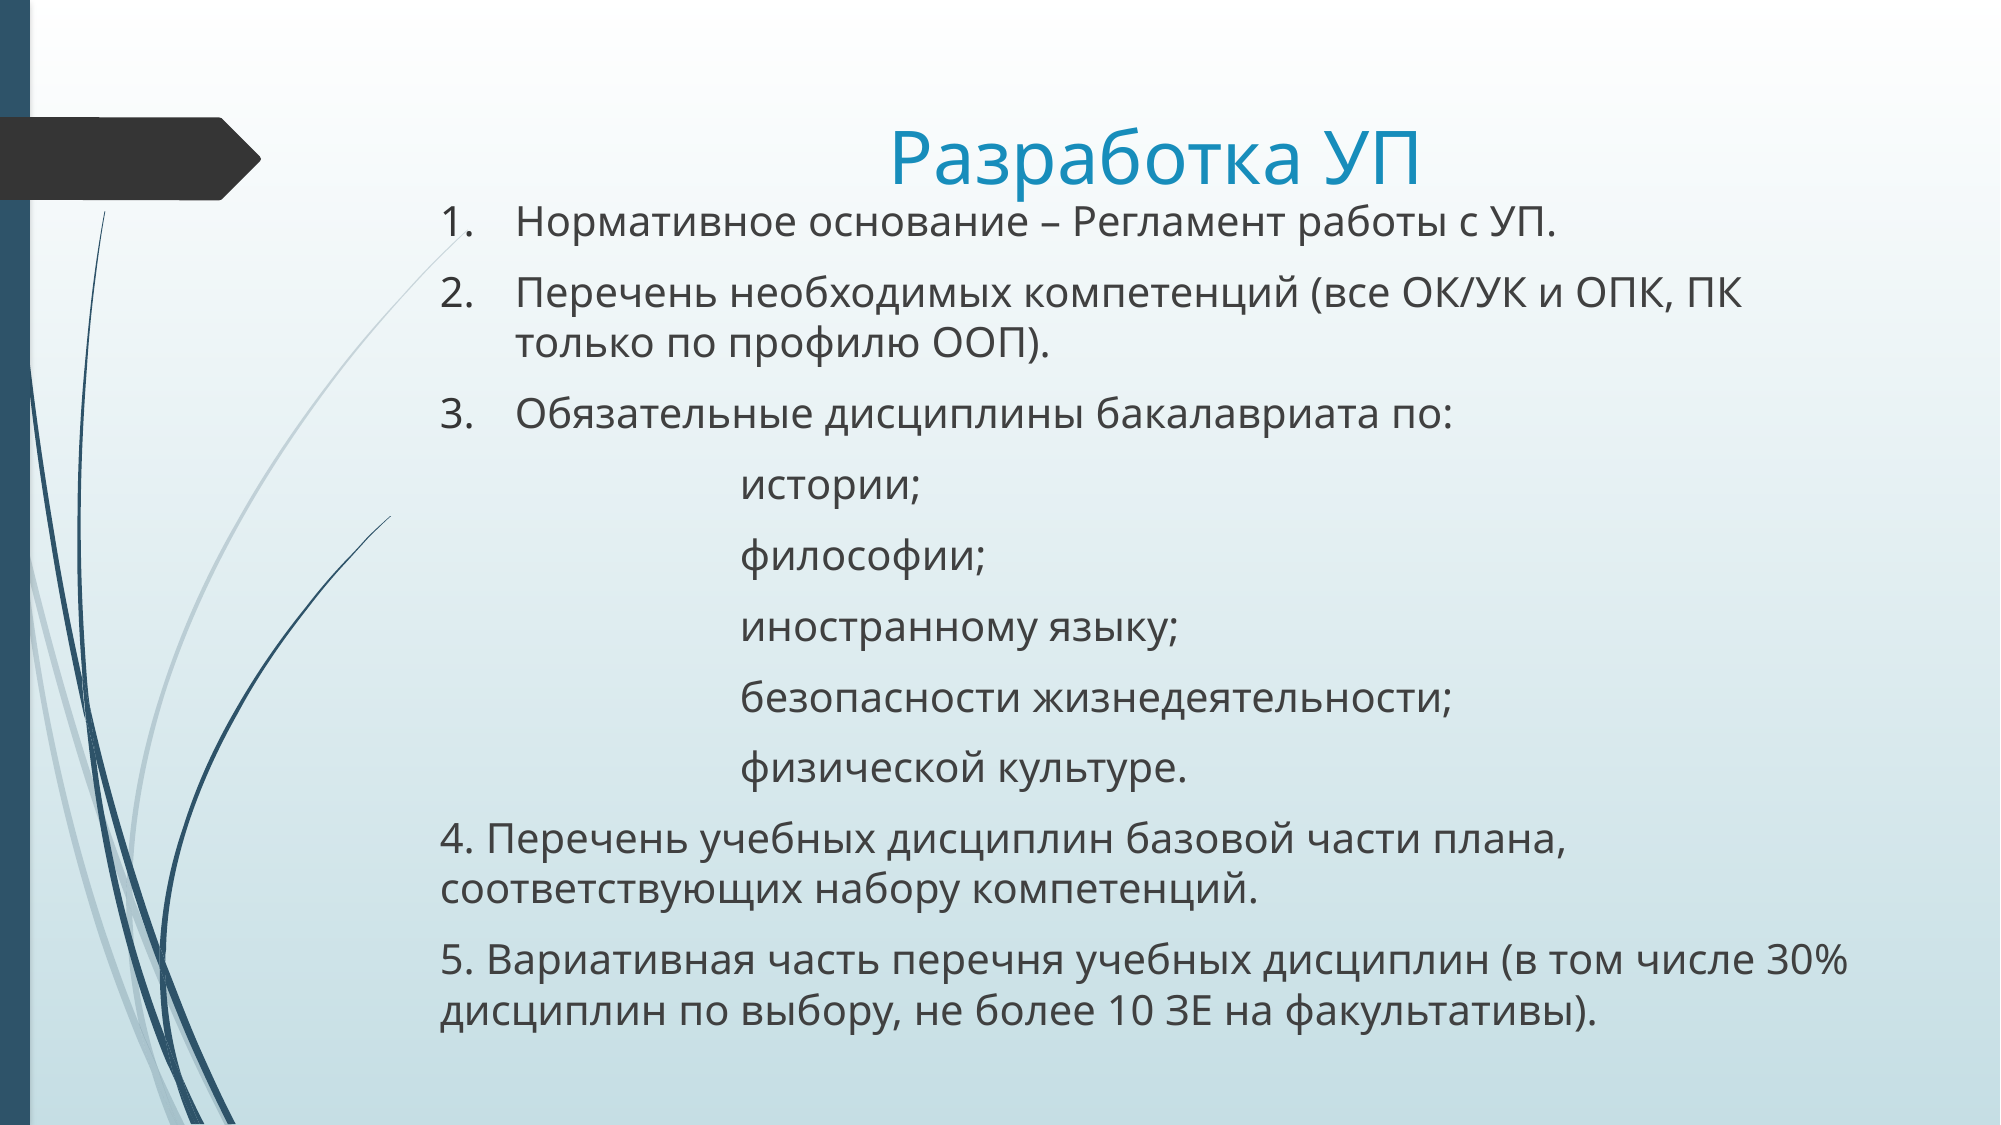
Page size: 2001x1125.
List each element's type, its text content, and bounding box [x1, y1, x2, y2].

title Разработка УП [425, 102, 1888, 187]
list Нормативное основание – Регламент работы с УП. Перечень необходимых компетенций (все ОК/УК и ОПК, ПК только по профилю ООП). Обязательные дисциплины бакалавриата по: истории; философии; иностранному языку; безопасности жизнедеятельности; физической культуре. 4. Перечень учебных дисциплин базовой части плана, соответствующих набору компетенций. 5. Вариативная часть перечня учебных дисциплин (в том числе 30% дисциплин по выбору, не более 10 ЗЕ на факультативы). [424, 187, 1888, 1100]
